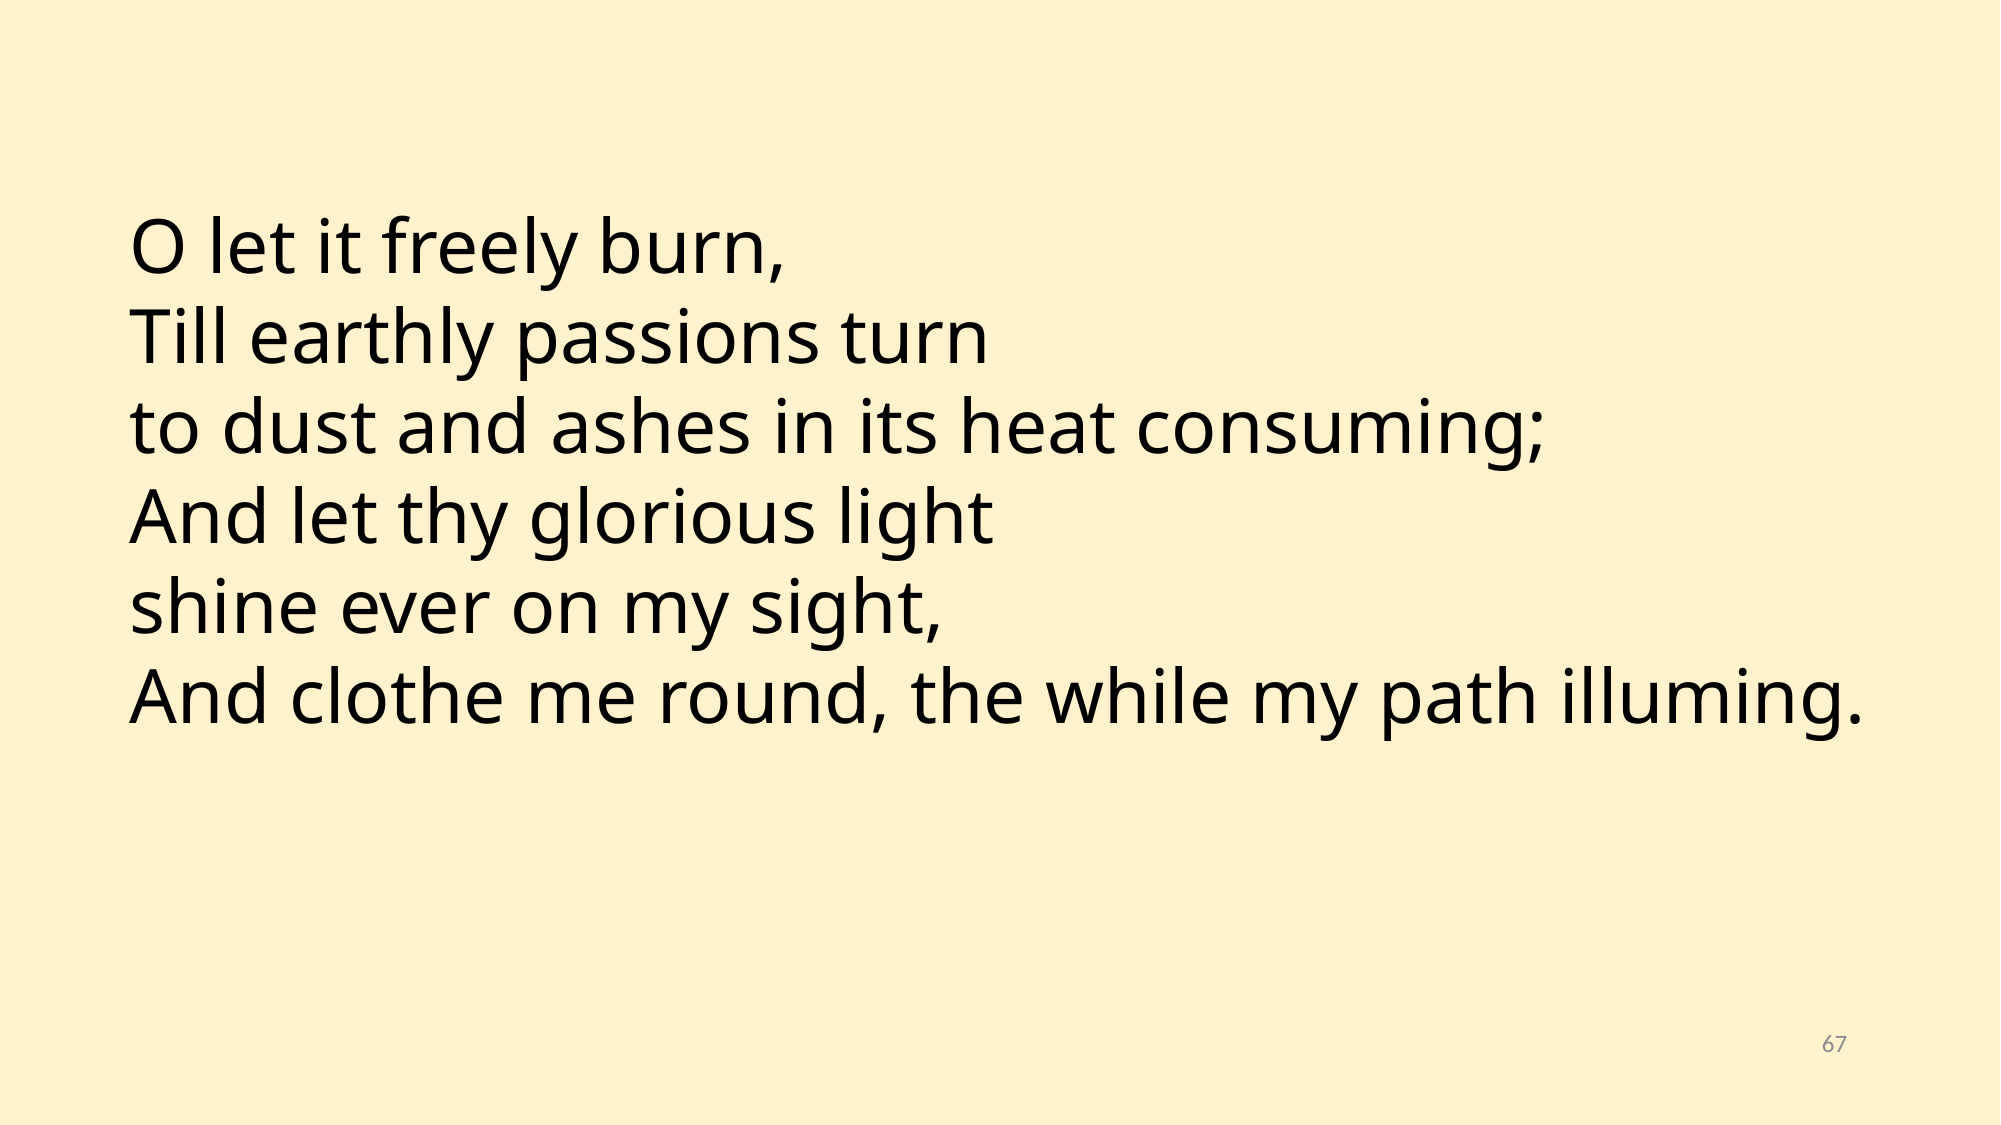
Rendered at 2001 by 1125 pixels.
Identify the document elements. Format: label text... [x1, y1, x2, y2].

text_box O let it freely burn, Till earthly passions turn to dust and ashes in its heat consuming; And let thy glorious light shine ever on my sight, And clothe me round, the while my path illuming. [114, 191, 1943, 747]
slide_number 67 [1412, 1012, 1863, 1073]
